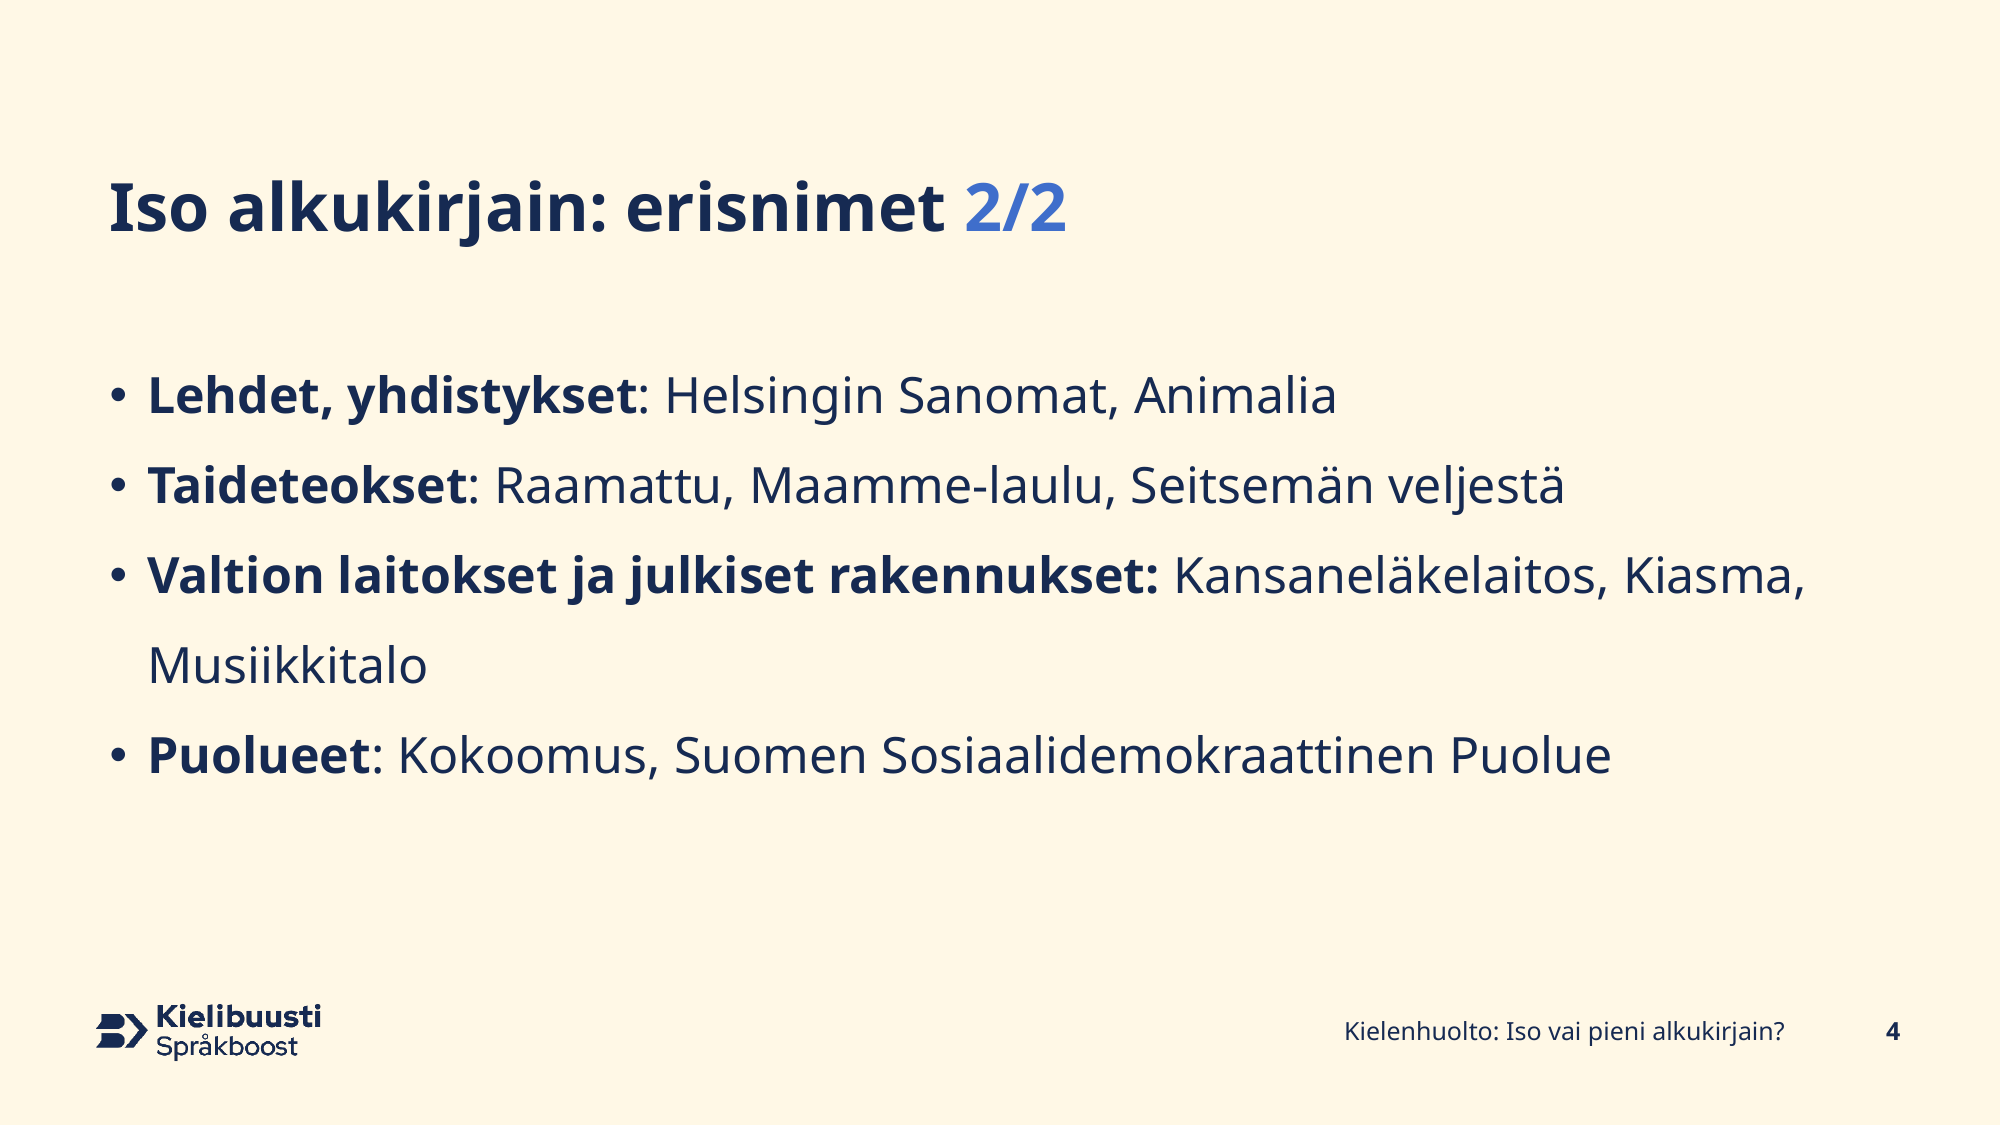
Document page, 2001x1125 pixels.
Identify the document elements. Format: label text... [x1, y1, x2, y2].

picture [79, 987, 336, 1077]
footer Kielenhuolto: Iso vai pieni alkukirjain? [881, 988, 1801, 1077]
slide_number 4 [1820, 1002, 1916, 1062]
list Lehdet, yhdistykset: Helsingin Sanomat, Animalia Taideteokset: Raamattu, Maamme-laulu, Seitsemän veljestä Valtion laitokset ja julkiset rakennukset: Kansaneläkelaitos, Kiasma, Musiikkitalo Puolueet: Kokoomus, Suomen Sosiaalidemokraattinen Puolue [94, 326, 1916, 957]
title Iso alkukirjain: erisnimet 2/2 [94, 90, 1916, 305]
